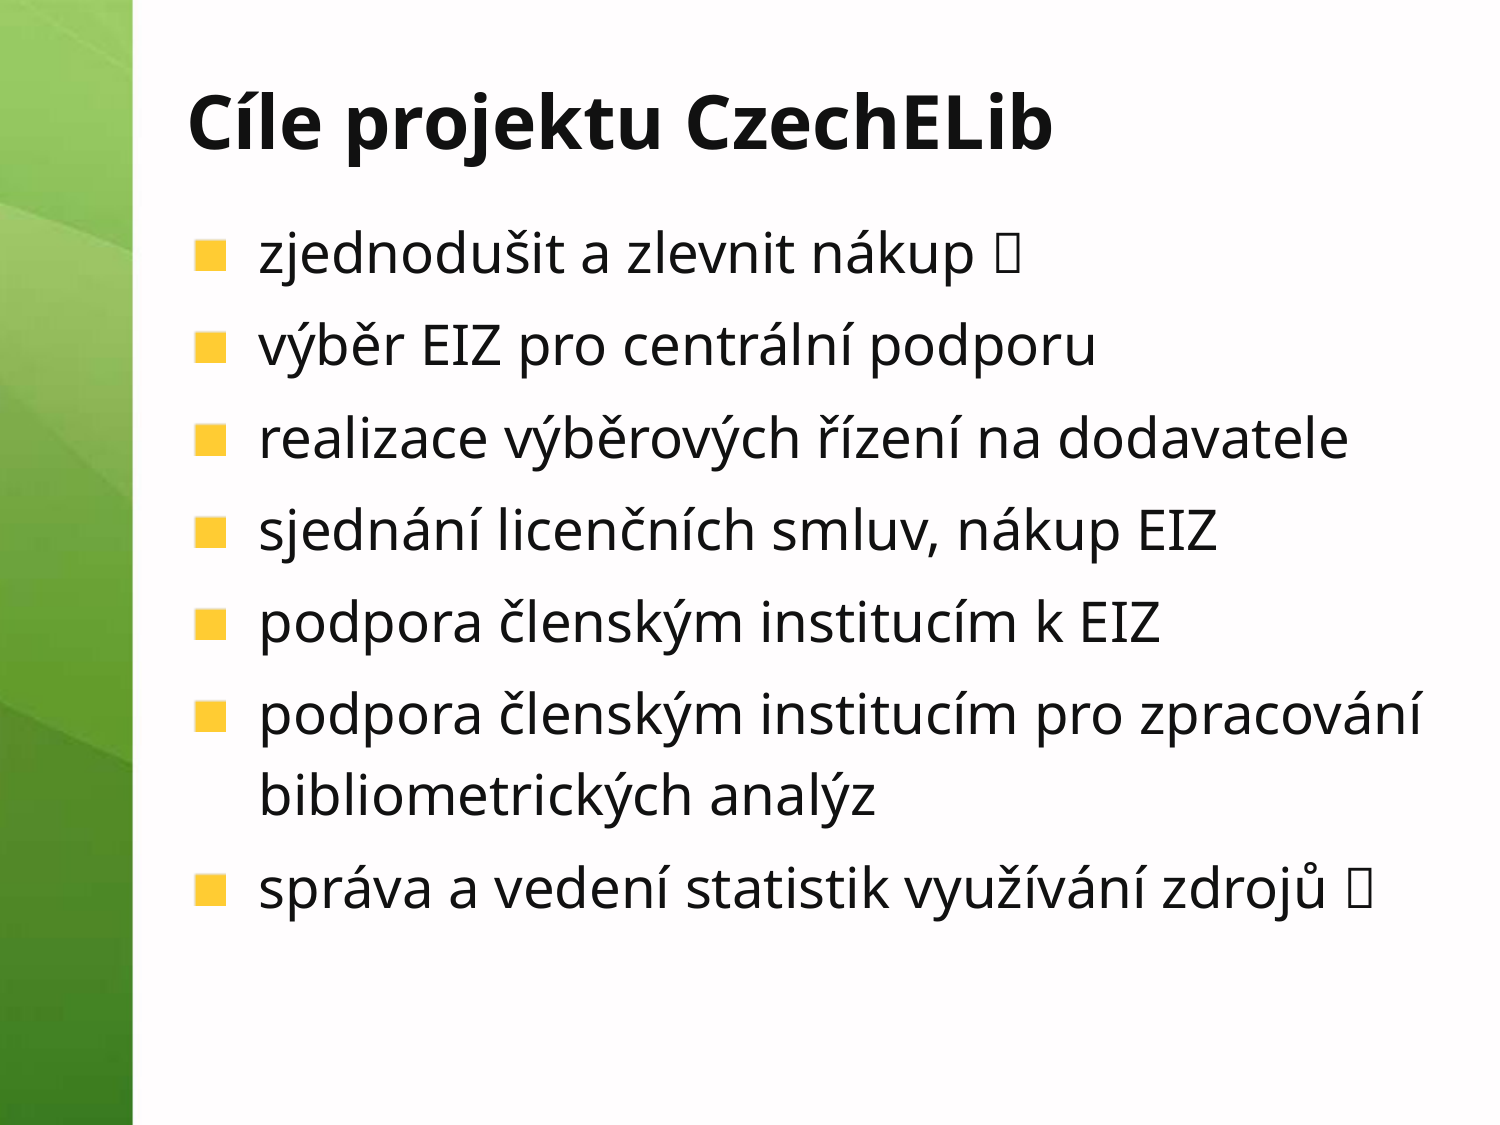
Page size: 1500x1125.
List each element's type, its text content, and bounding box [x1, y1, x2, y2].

title Cíle projektu CzechELib [171, 77, 1447, 161]
picture [0, 0, 1500, 1125]
list zjednodušit a zlevnit nákup  výběr EIZ pro centrální podporu realizace výběrových řízení na dodavatele sjednání licenčních smluv, nákup EIZ podpora členským institucím k EIZ podpora členským institucím pro zpracování bibliometrických analýz správa a vedení statistik využívání zdrojů  [171, 196, 1447, 1094]
